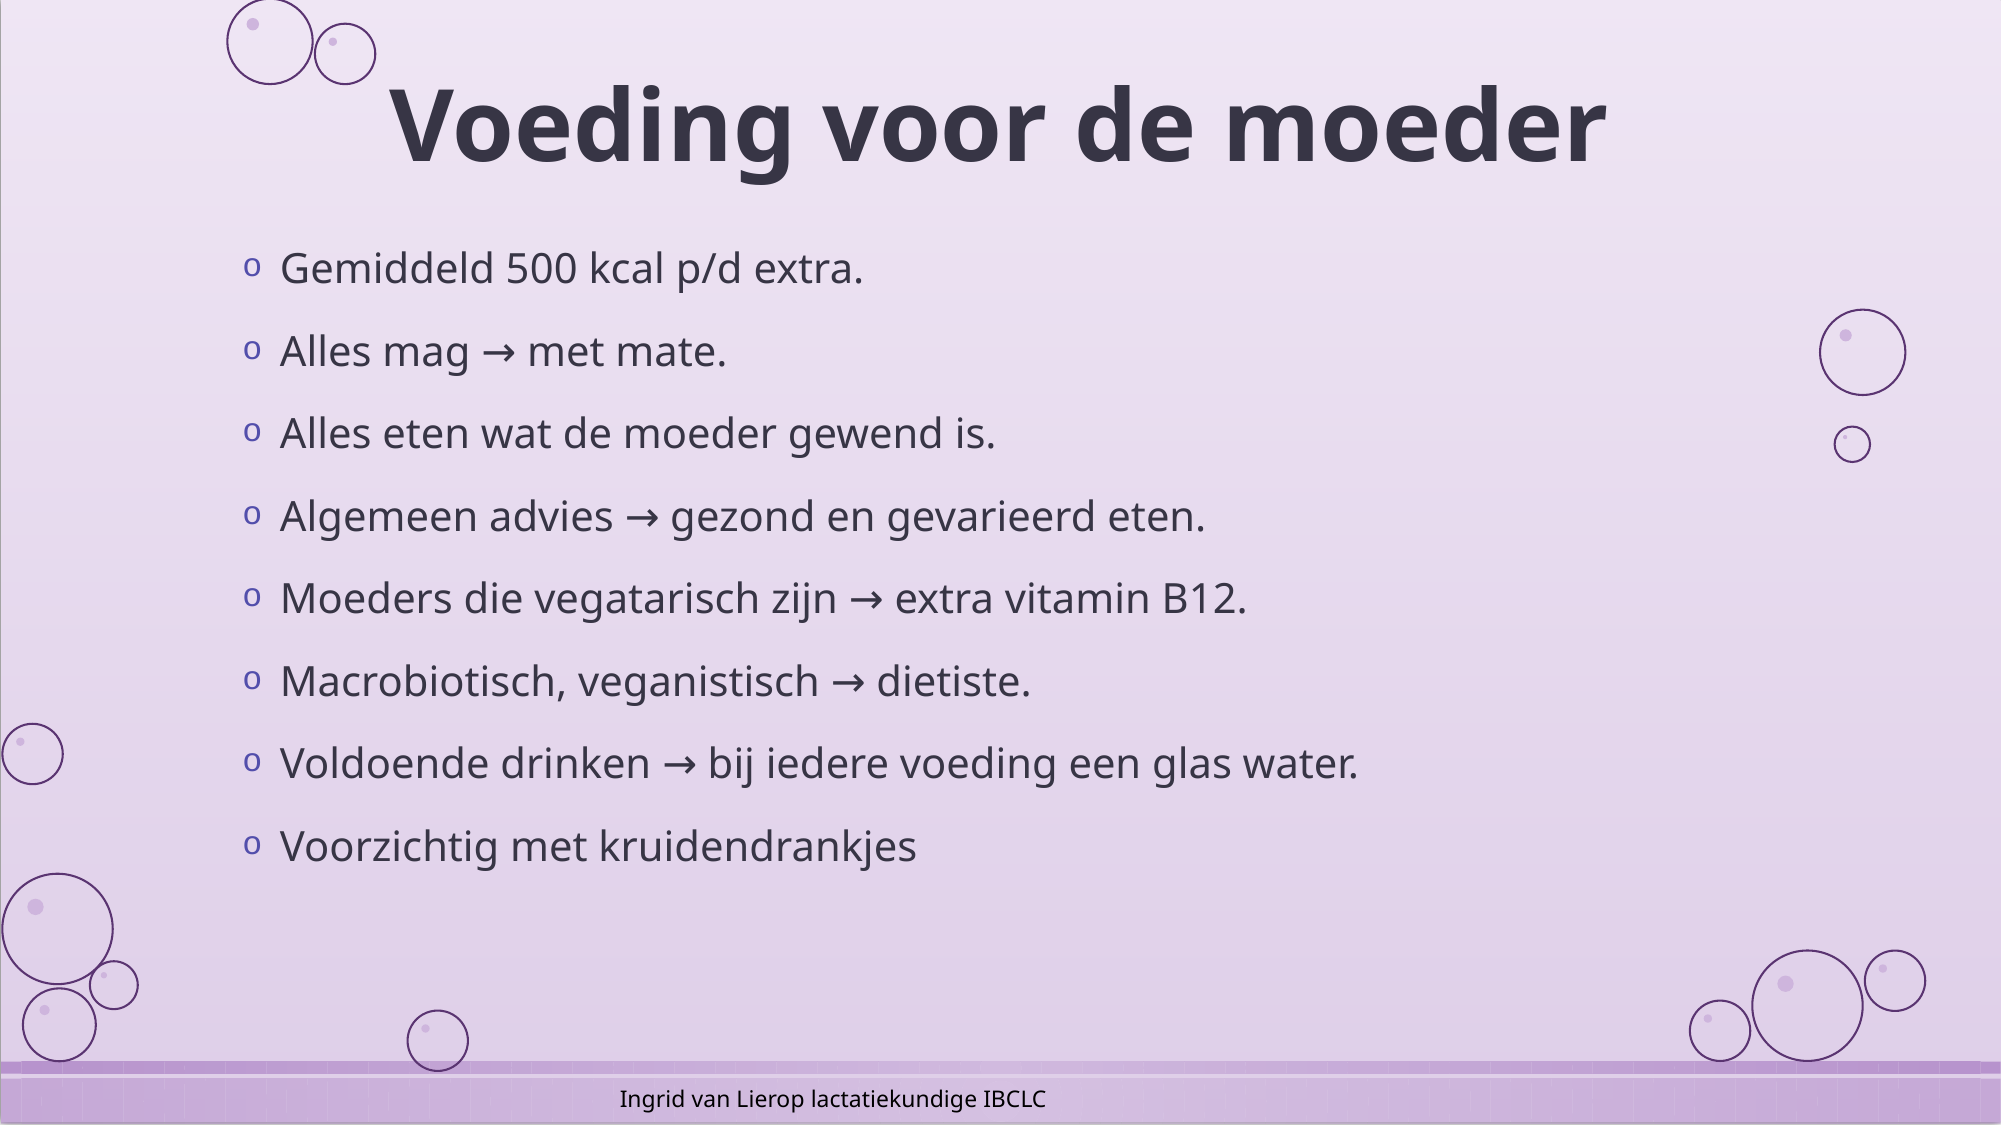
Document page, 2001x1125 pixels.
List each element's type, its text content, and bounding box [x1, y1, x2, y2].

list Gemiddeld 500 kcal p/d extra. Alles mag → met mate. Alles eten wat de moeder gewend is. Algemeen advies → gezond en gevarieerd eten. Moeders die vegatarisch zijn → extra vitamin B12. Macrobiotisch, veganistisch → dietiste. Voldoende drinken → bij iedere voeding een glas water. Voorzichtig met kruidendrankjes [219, 240, 1780, 990]
title Voeding voor de moeder [219, 26, 1780, 191]
footer Ingrid van Lierop lactatiekundige IBCLC [246, 1079, 1421, 1119]
